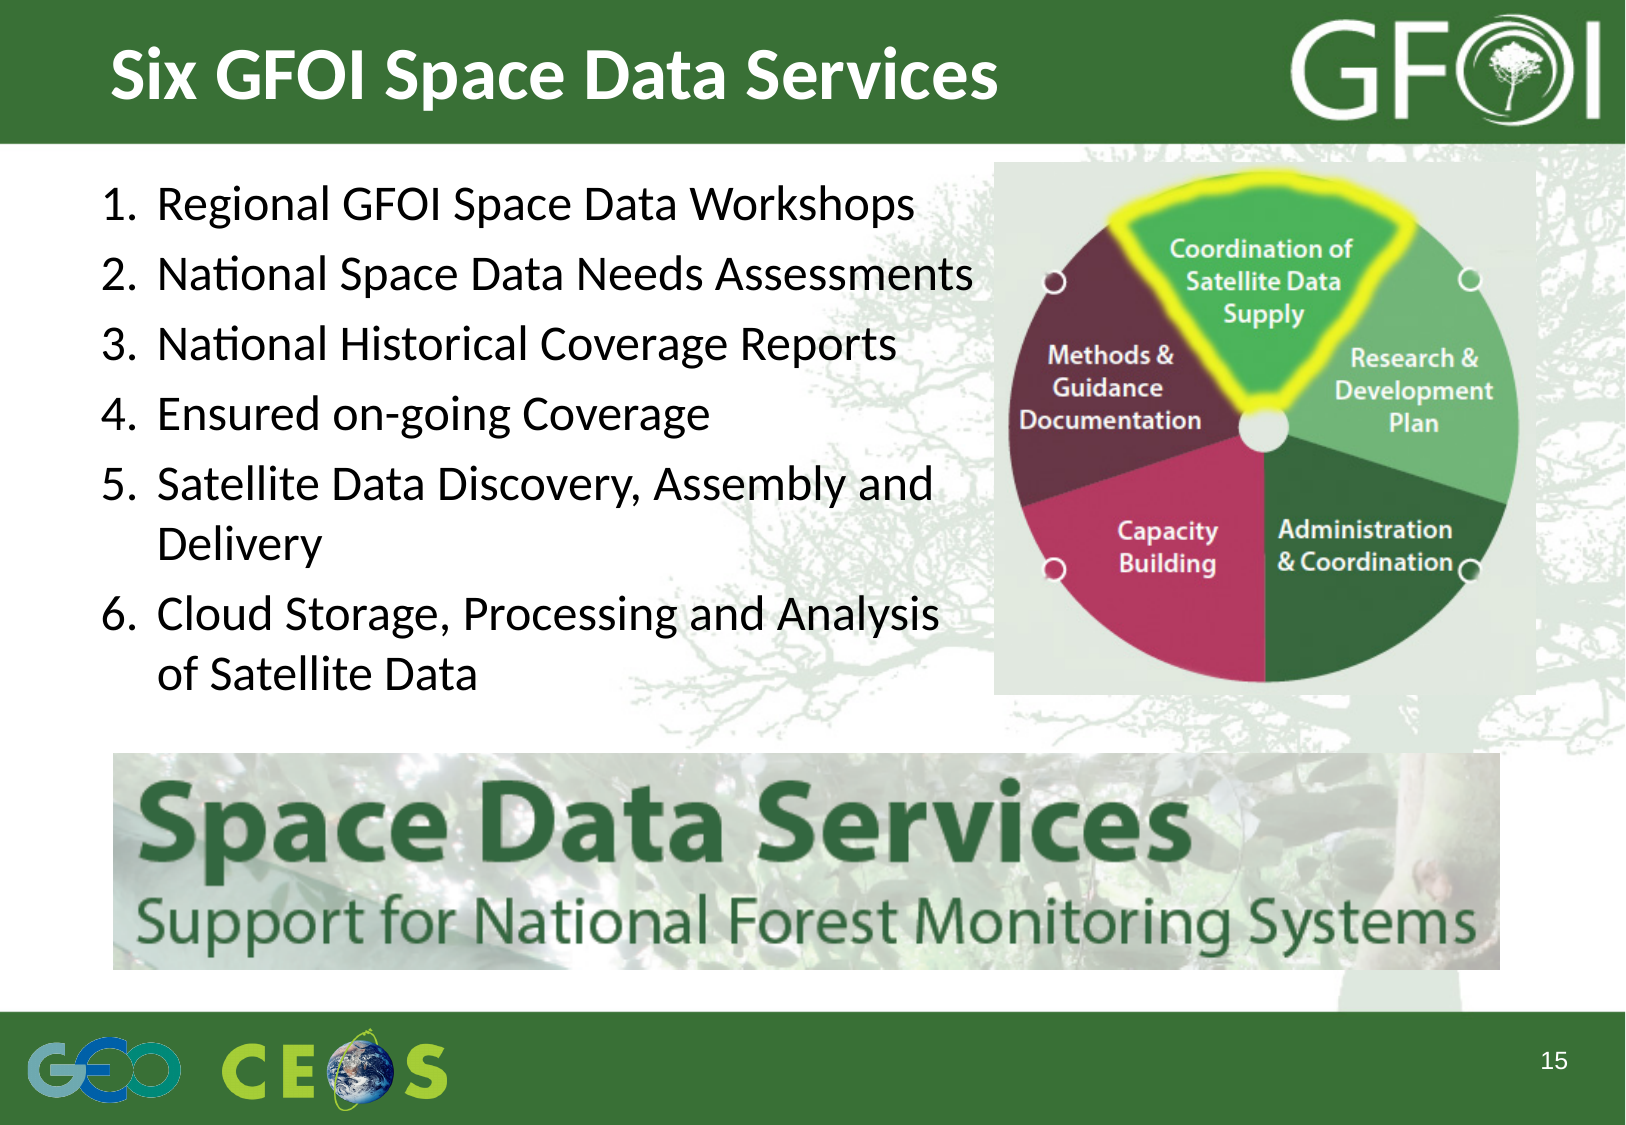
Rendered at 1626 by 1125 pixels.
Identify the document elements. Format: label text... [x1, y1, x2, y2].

slide_number 15 [1509, 1037, 1600, 1098]
picture [0, 0, 1626, 1125]
title Six GFOI Space Data Services [95, 16, 1217, 162]
list Regional GFOI Space Data Workshops National Space Data Needs Assessments National Historical Coverage Reports Ensured on-going Coverage Satellite Data Discovery, Assembly and Delivery Cloud Storage, Processing and Analysis of Satellite Data [85, 162, 992, 618]
